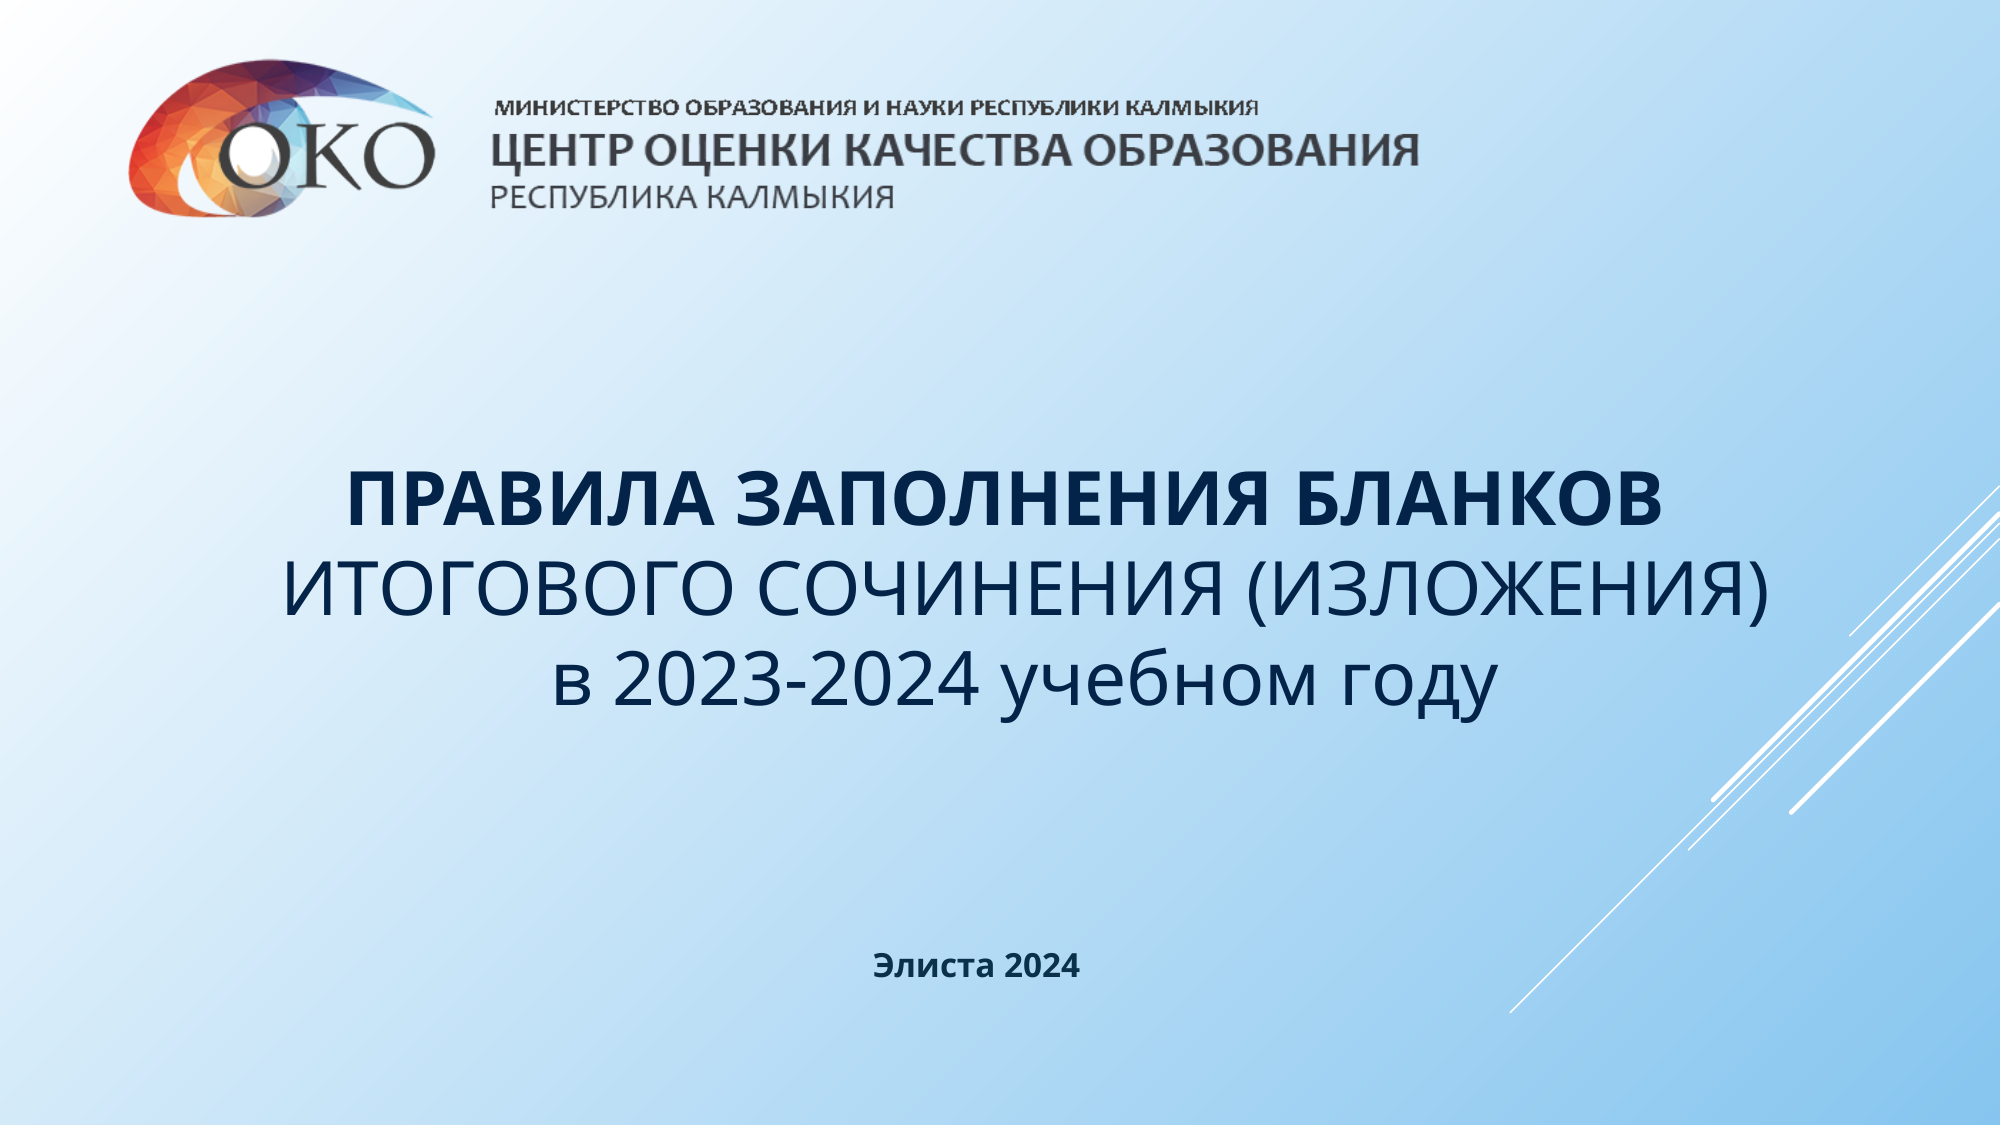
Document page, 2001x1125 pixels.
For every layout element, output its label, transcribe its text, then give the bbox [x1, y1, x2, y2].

text_box Элиста 2024 [858, 936, 1249, 991]
text_box ПРАВИЛА ЗАПОЛНЕНИЯ БЛАНКОВ ИТОГОВОГО СОЧИНЕНИЯ (ИЗЛОЖЕНИЯ) в 2023-2024 учебном году [251, 255, 1799, 916]
picture [82, 30, 1439, 256]
